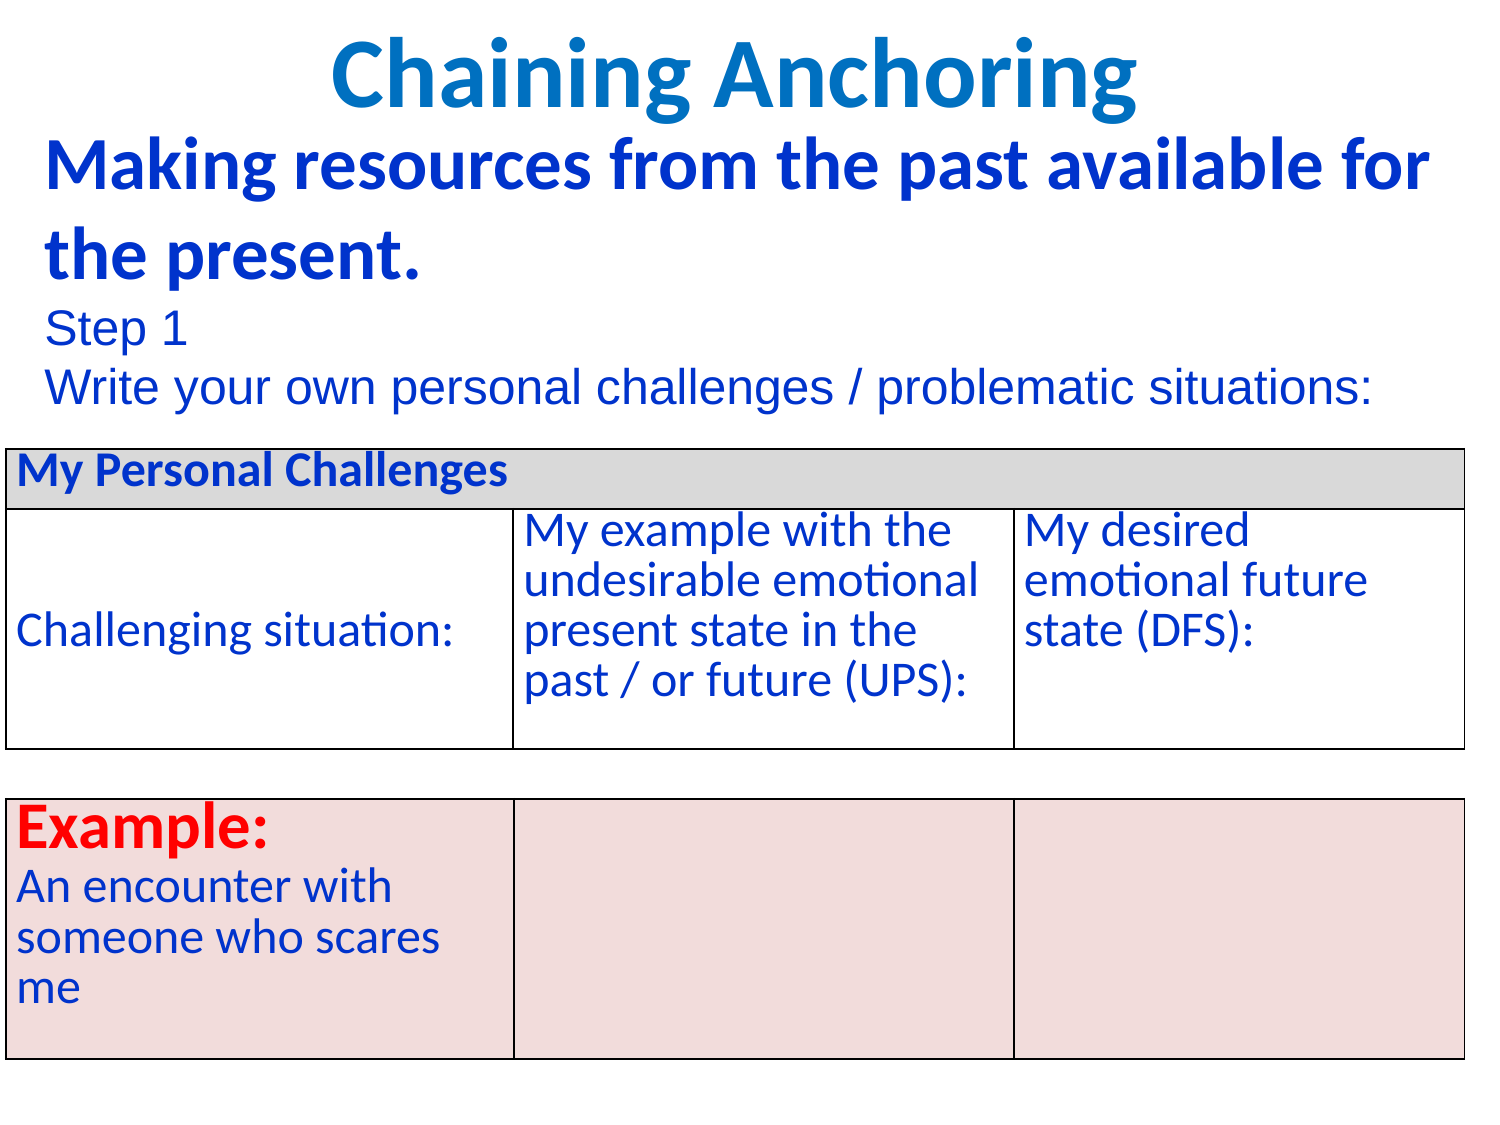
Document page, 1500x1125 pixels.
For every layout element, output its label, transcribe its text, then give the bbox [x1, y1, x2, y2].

text_box Making resources from the past available for the present. Step 1 Write your own personal challenges / problematic situations: [29, 102, 1465, 467]
table_cell Challenging situation: [7, 510, 512, 748]
table_header Example: An encounter with someone who scares me [7, 800, 513, 1058]
table_header [1015, 800, 1464, 1058]
table_header [515, 800, 1013, 1058]
table_header My Personal Challenges [7, 450, 1464, 508]
table_cell My desired emotional future state (DFS): [1015, 510, 1464, 748]
text_box Chaining Anchoring [317, 0, 1154, 102]
table_cell My example with the undesirable emotional present state in the past / or future (UPS): [514, 510, 1013, 748]
